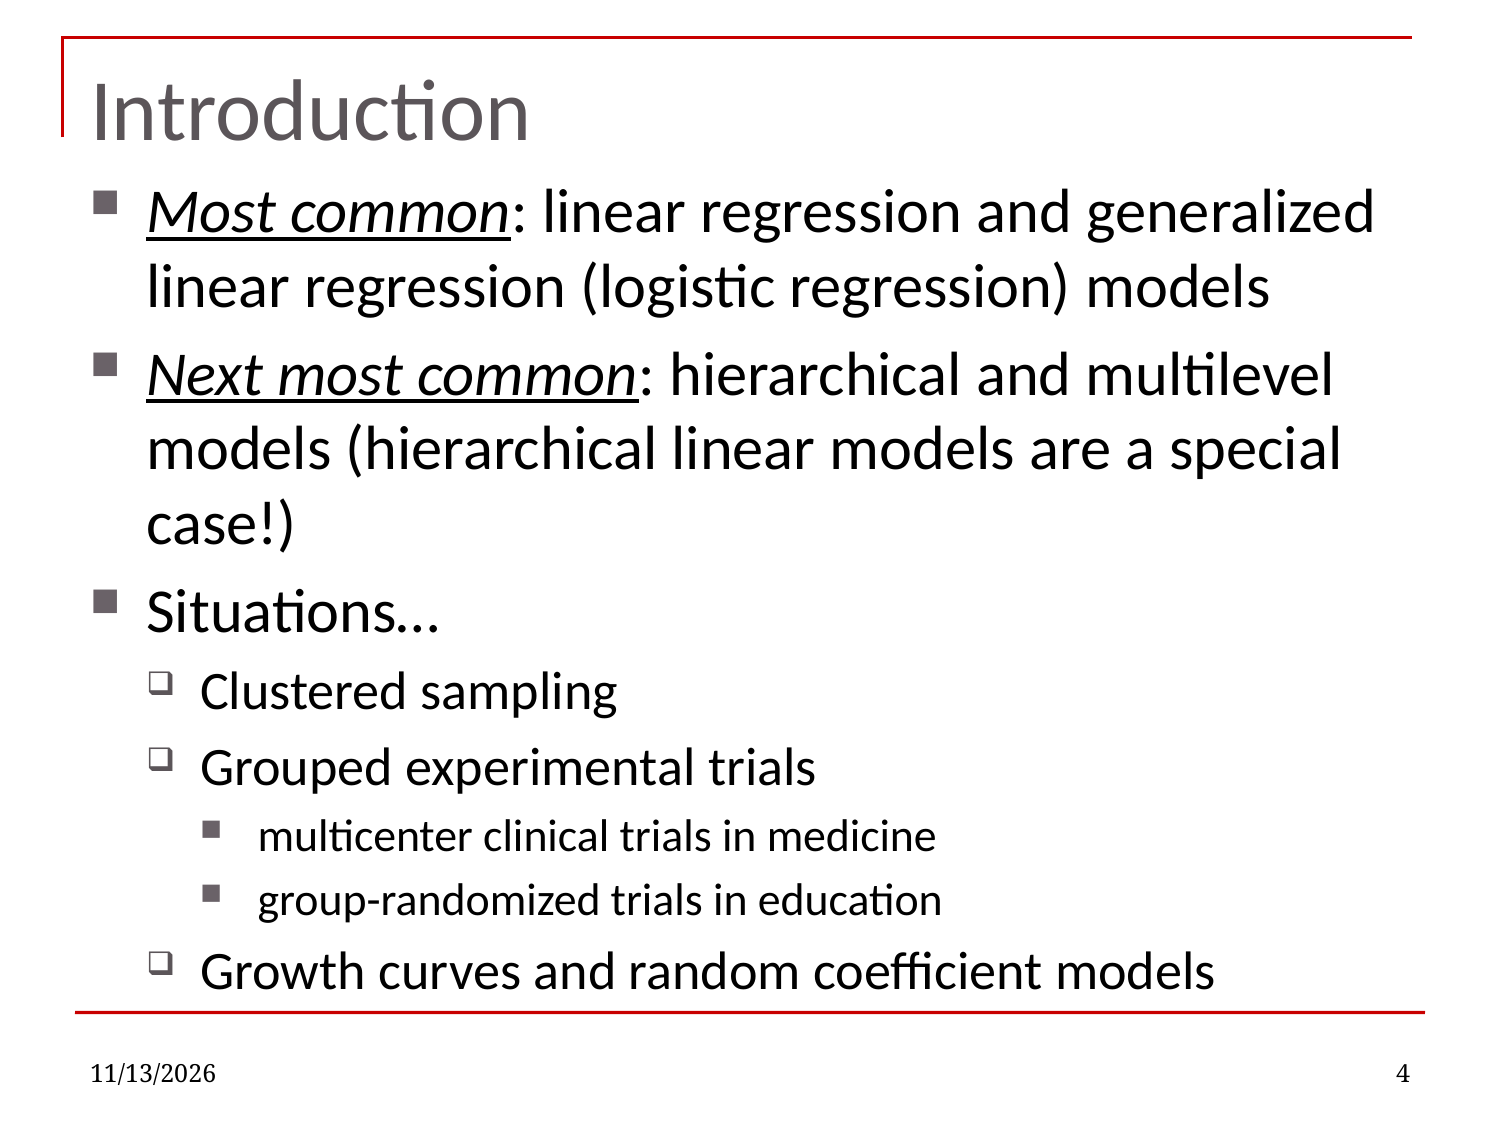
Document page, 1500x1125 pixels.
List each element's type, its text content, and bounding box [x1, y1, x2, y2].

list Most common: linear regression and generalized linear regression (logistic regression) models Next most common: hierarchical and multilevel models (hierarchical linear models are a special case!) Situations… Clustered sampling Grouped experimental trials multicenter clinical trials in medicine group-randomized trials in education Growth curves and random coefficient models [75, 162, 1425, 994]
title Introduction [75, 45, 1425, 162]
slide_number 4 [1074, 1024, 1425, 1100]
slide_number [75, 1024, 425, 1100]
